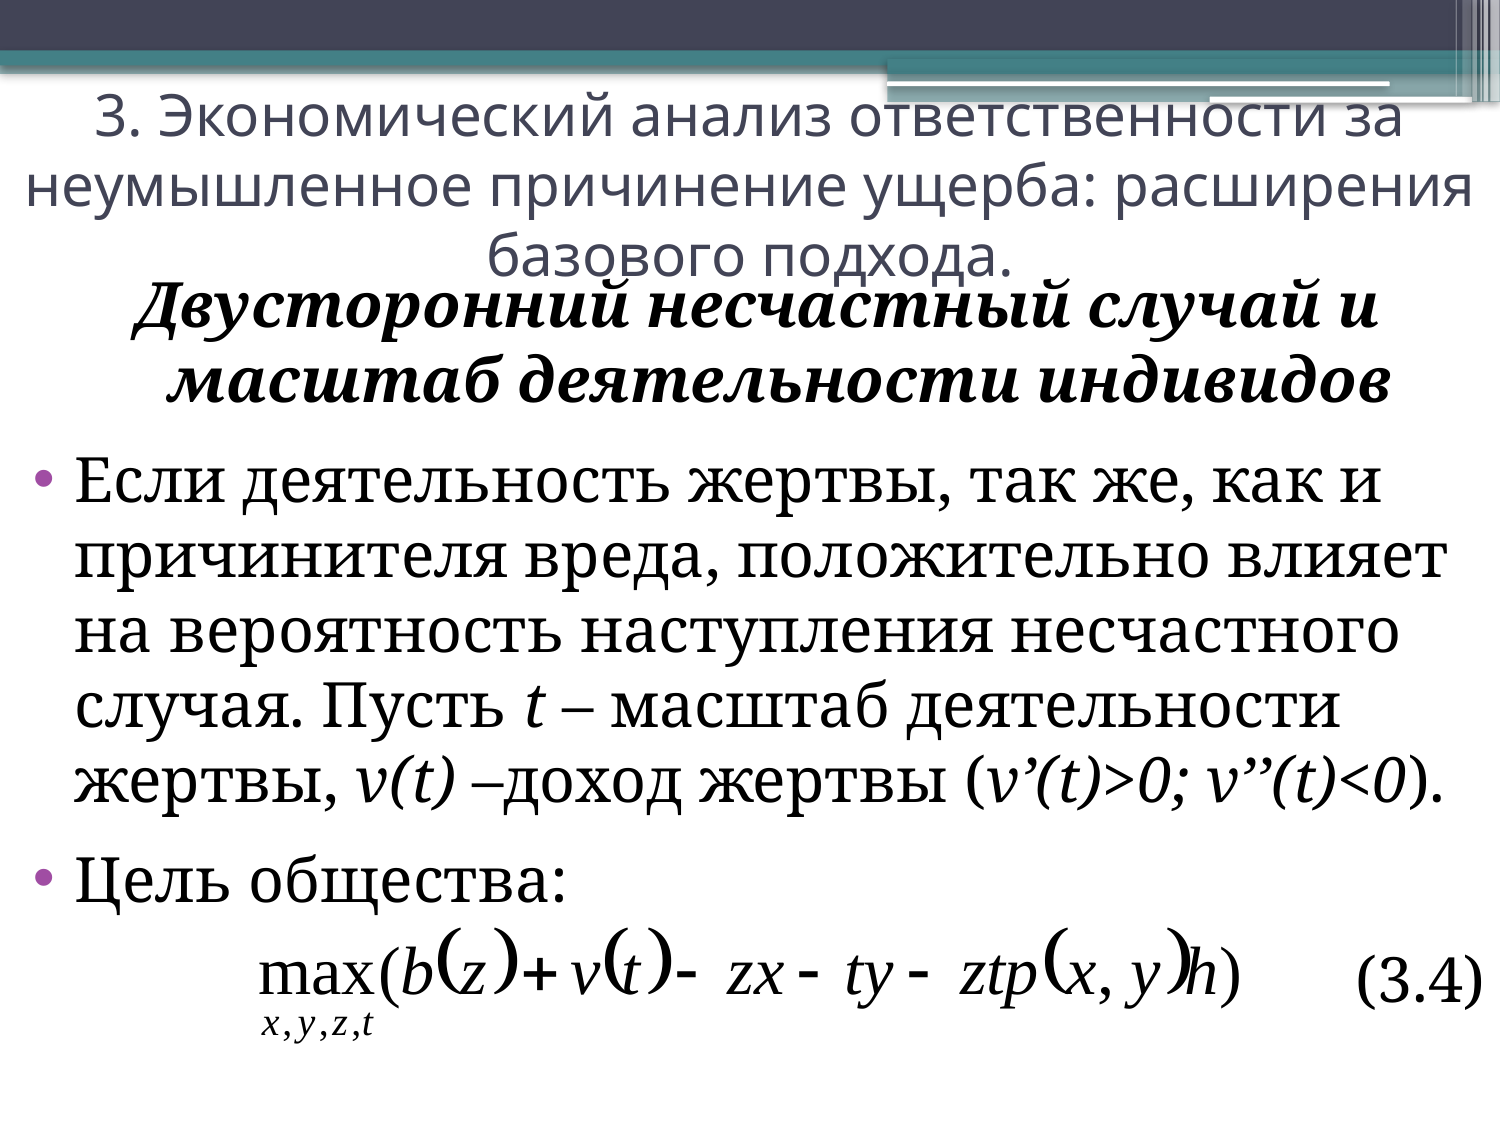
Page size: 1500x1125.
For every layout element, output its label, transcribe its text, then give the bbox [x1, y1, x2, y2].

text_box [247, 925, 1253, 1057]
text_box 3. Экономический анализ ответственности за неумышленное причинение ущерба: расширения базового подхода. [0, 70, 1500, 279]
list Двусторонний несчастный случай и масштаб деятельности индивидов Если деятельность жертвы, так же, как и причинителя вреда, положительно влияет на вероятность наступления несчастного случая. Пусть t – масштаб деятельности жертвы, v(t) –доход жертвы (v’(t)>0; v’’(t)<0). Цель общества: (3.4) [0, 279, 1500, 1125]
